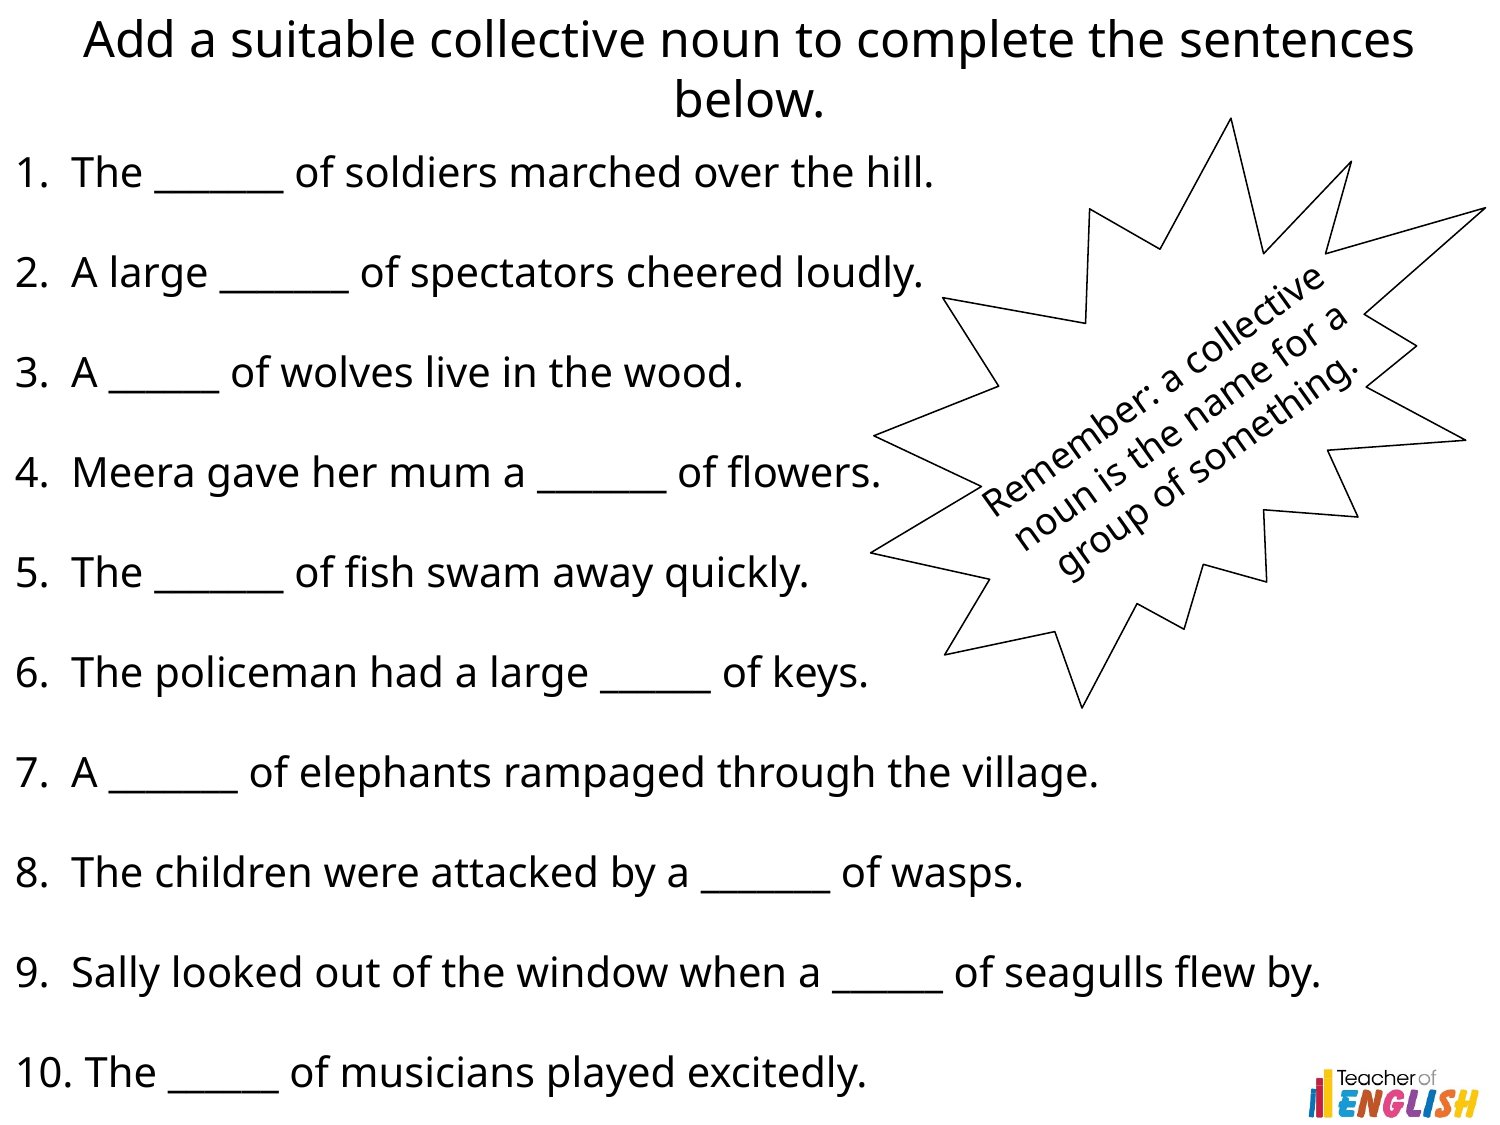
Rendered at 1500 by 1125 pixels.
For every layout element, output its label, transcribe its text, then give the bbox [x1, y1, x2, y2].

text_box Add a suitable collective noun to complete the sentences below. [0, 0, 1500, 135]
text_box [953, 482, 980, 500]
text_box The _______ of soldiers marched over the hill. A large _______ of spectators cheered loudly. A ______ of wolves live in the wood. Meera gave her mum a _______ of flowers. The _______ of fish swam away quickly. The policeman had a large ______ of keys. A _______ of elephants rampaged through the village. The children were attacked by a _______ of wasps. Sally looked out of the window when a ______ of seagulls flew by. The ______ of musicians played excitedly. [0, 137, 1500, 1125]
text_box [870, 118, 1486, 709]
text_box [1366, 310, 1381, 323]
picture [1302, 1063, 1487, 1125]
